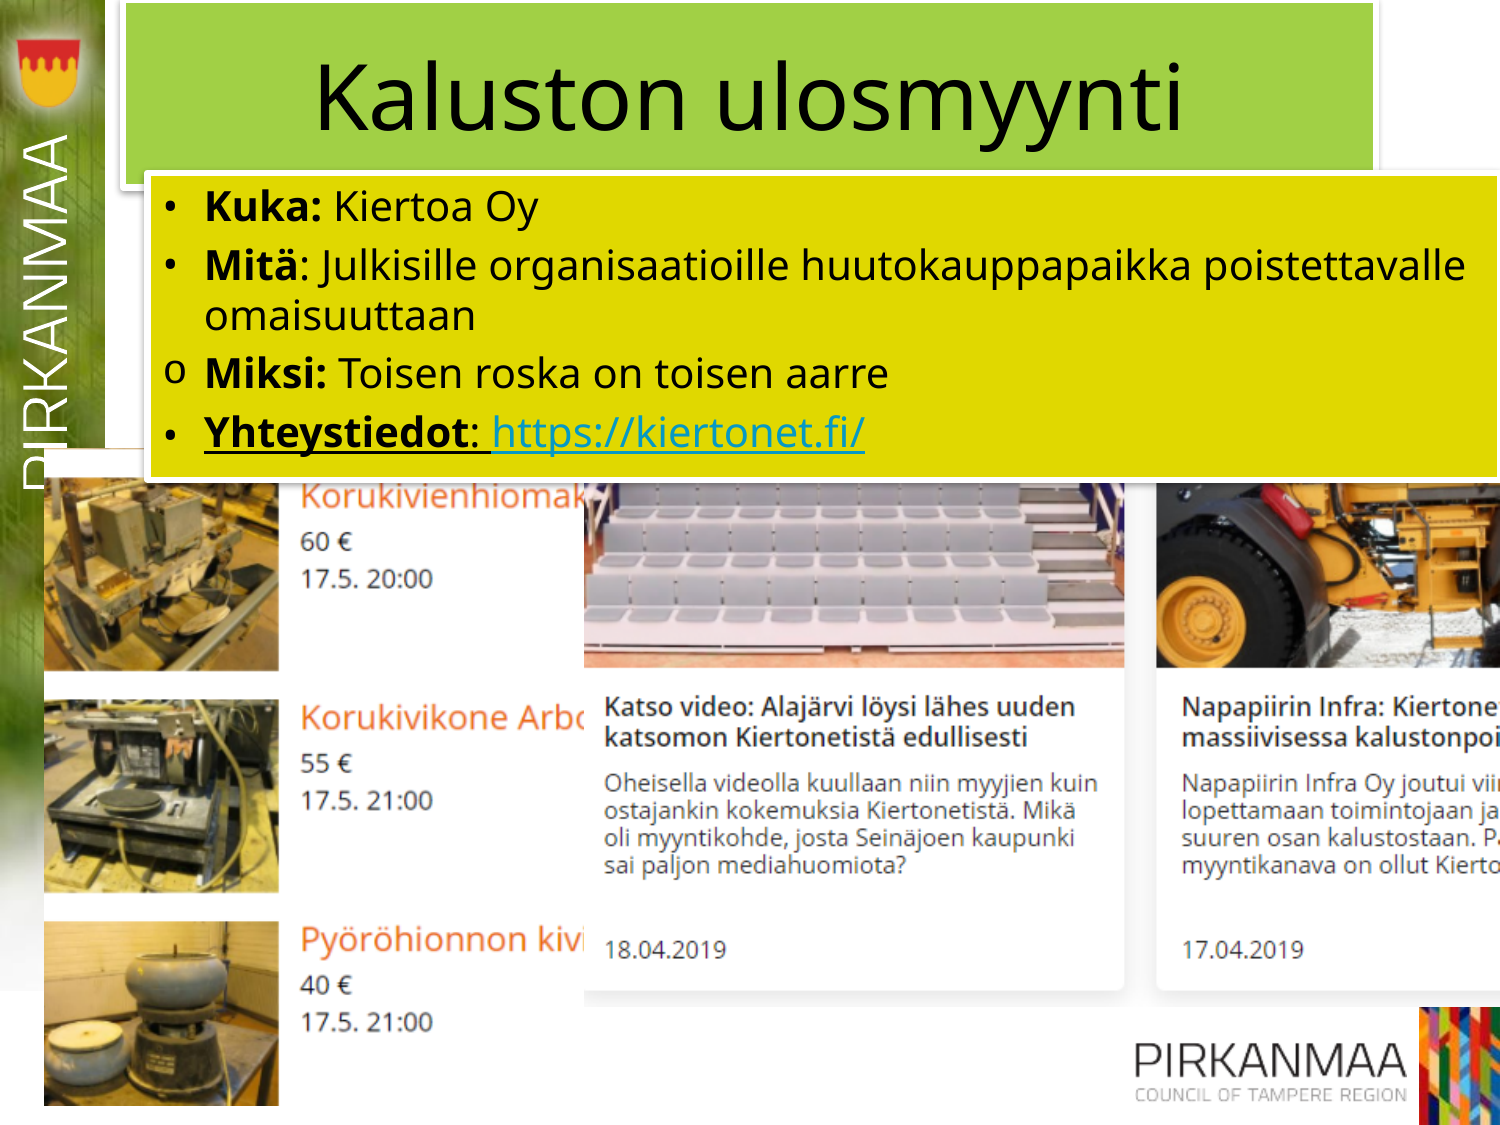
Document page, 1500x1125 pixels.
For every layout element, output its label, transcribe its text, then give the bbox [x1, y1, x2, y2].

picture [1376, 1042, 1407, 1103]
title Kaluston ulosmyynti [120, 0, 1379, 191]
list Kuka: Kiertoa Oy Mitä: Julkisille organisaatioille huutokauppapaikka poistettavalle omaisuuttaan Miksi: Toisen roska on toisen aarre Yhteystiedot: https://kiertonet.fi/ [144, 170, 1500, 447]
picture [0, 0, 1500, 1125]
text_box [712, 1014, 1376, 1106]
